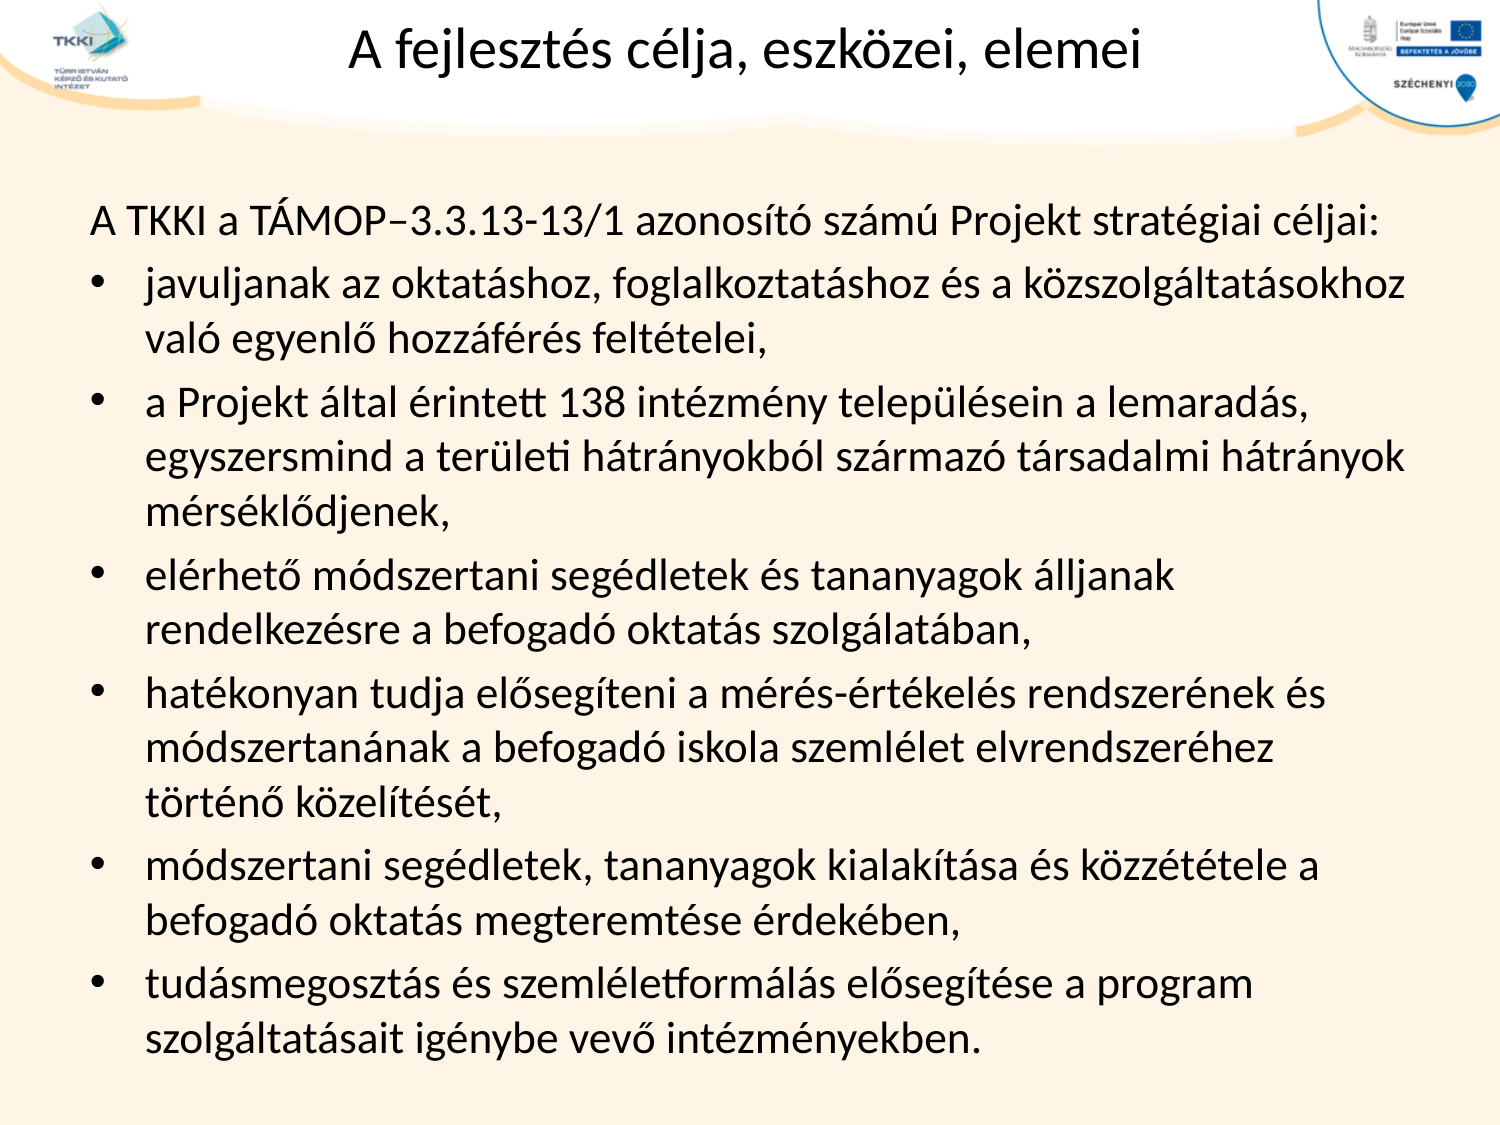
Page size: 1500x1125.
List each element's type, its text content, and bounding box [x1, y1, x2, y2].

title A fejlesztés célja, eszközei, elemei [195, 3, 1311, 87]
list A TKKI a TÁMOP–3.3.13-13/1 azonosító számú Projekt stratégiai céljai: javuljanak az oktatáshoz, foglalkoztatáshoz és a közszolgáltatásokhoz való egyenlő hozzáférés feltételei, a Projekt által érintett 138 intézmény településein a lemaradás, egyszersmind a területi hátrányokból származó társadalmi hátrányok mérséklődjenek, elérhető módszertani segédletek és tananyagok álljanak rendelkezésre a befogadó oktatás szolgálatában, hatékonyan tudja elősegíteni a mérés-értékelés rendszerének és módszertanának a befogadó iskola szemlélet elvrendszeréhez történő közelítését, módszertani segédletek, tananyagok kialakítása és közzététele a befogadó oktatás megteremtése érdekében, tudásmegosztás és szemléletformálás elősegítése a program szolgáltatásait igénybe vevő intézményekben. [75, 182, 1425, 1087]
picture [0, 0, 1500, 1125]
